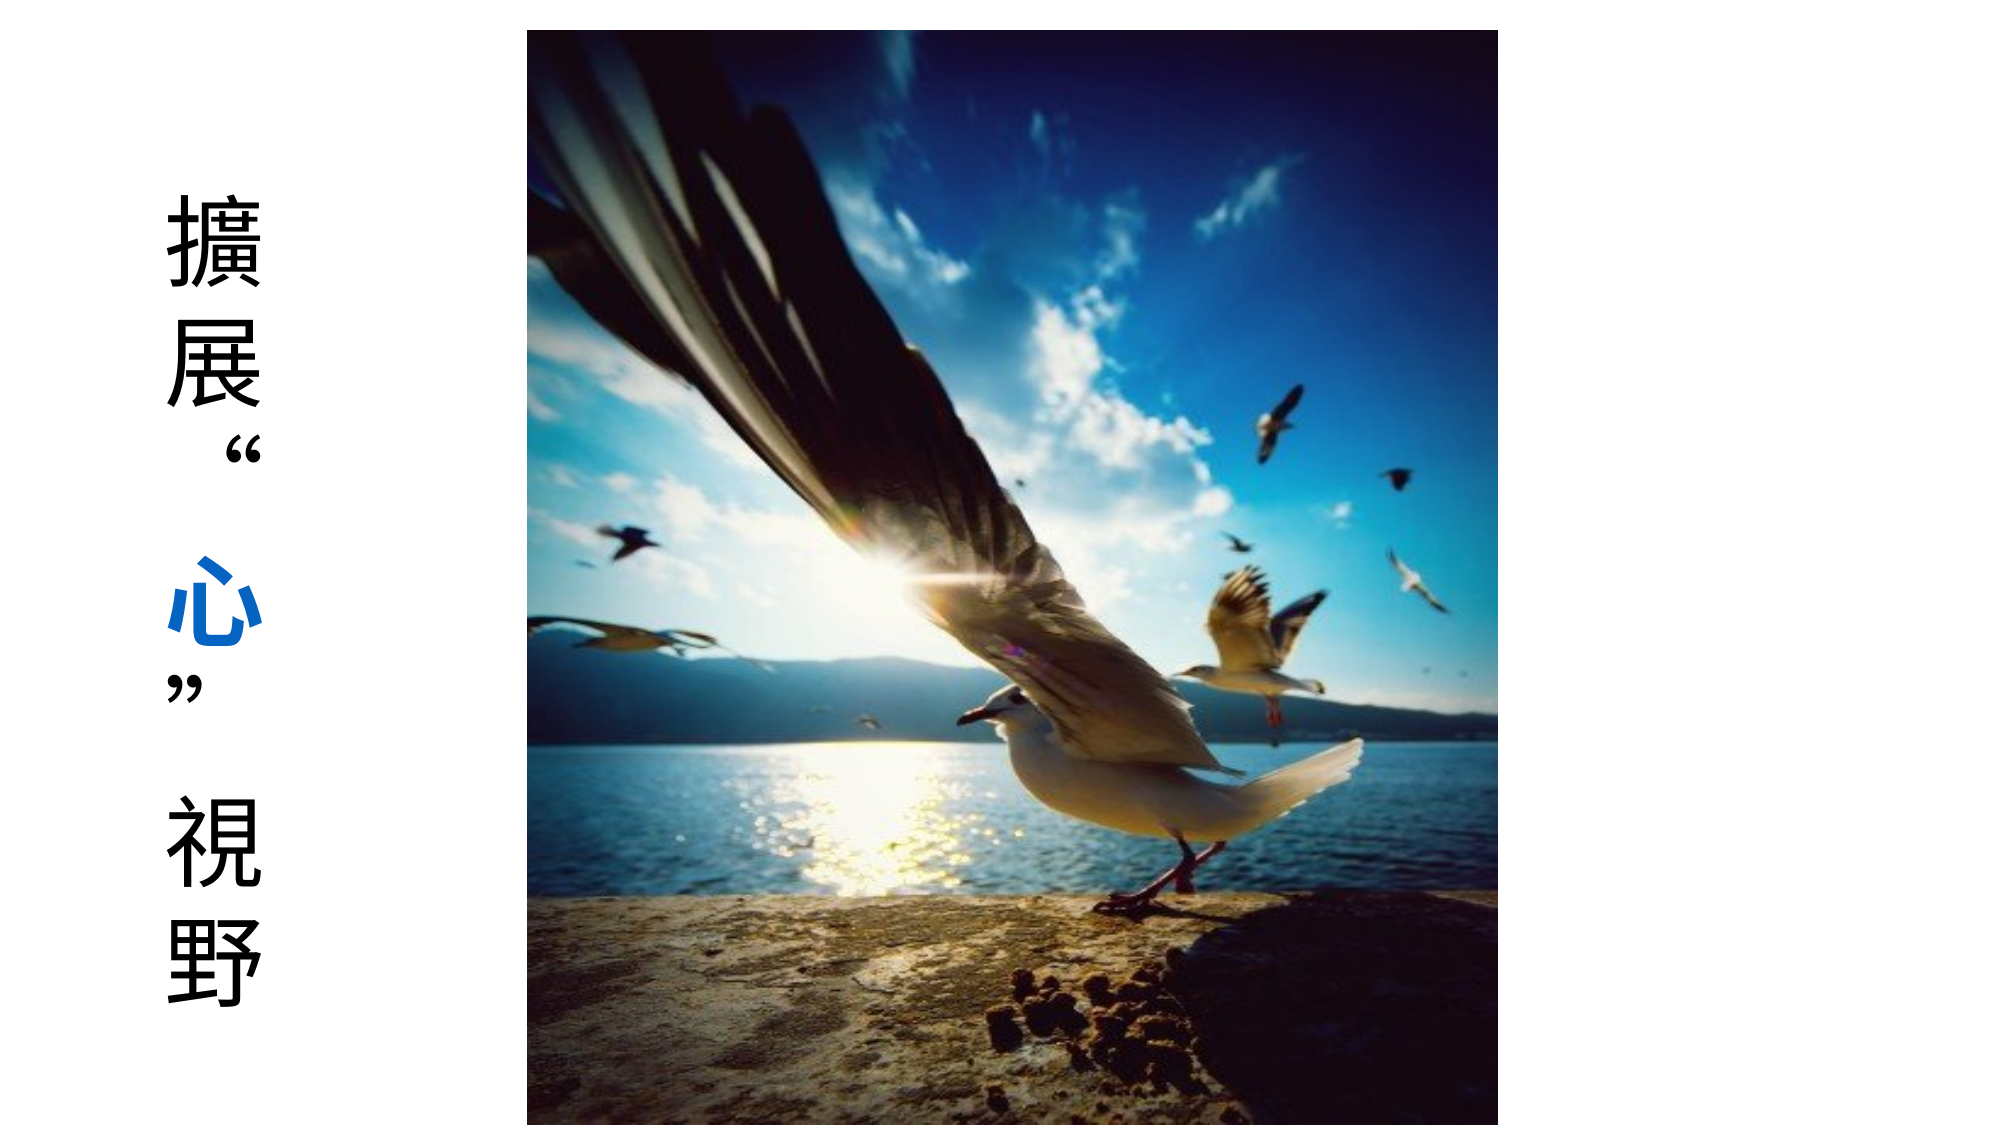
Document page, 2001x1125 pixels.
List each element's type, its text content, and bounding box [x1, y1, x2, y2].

text_box 擴展 “心 ”視野 [149, 172, 371, 1027]
picture [527, 30, 1498, 1125]
